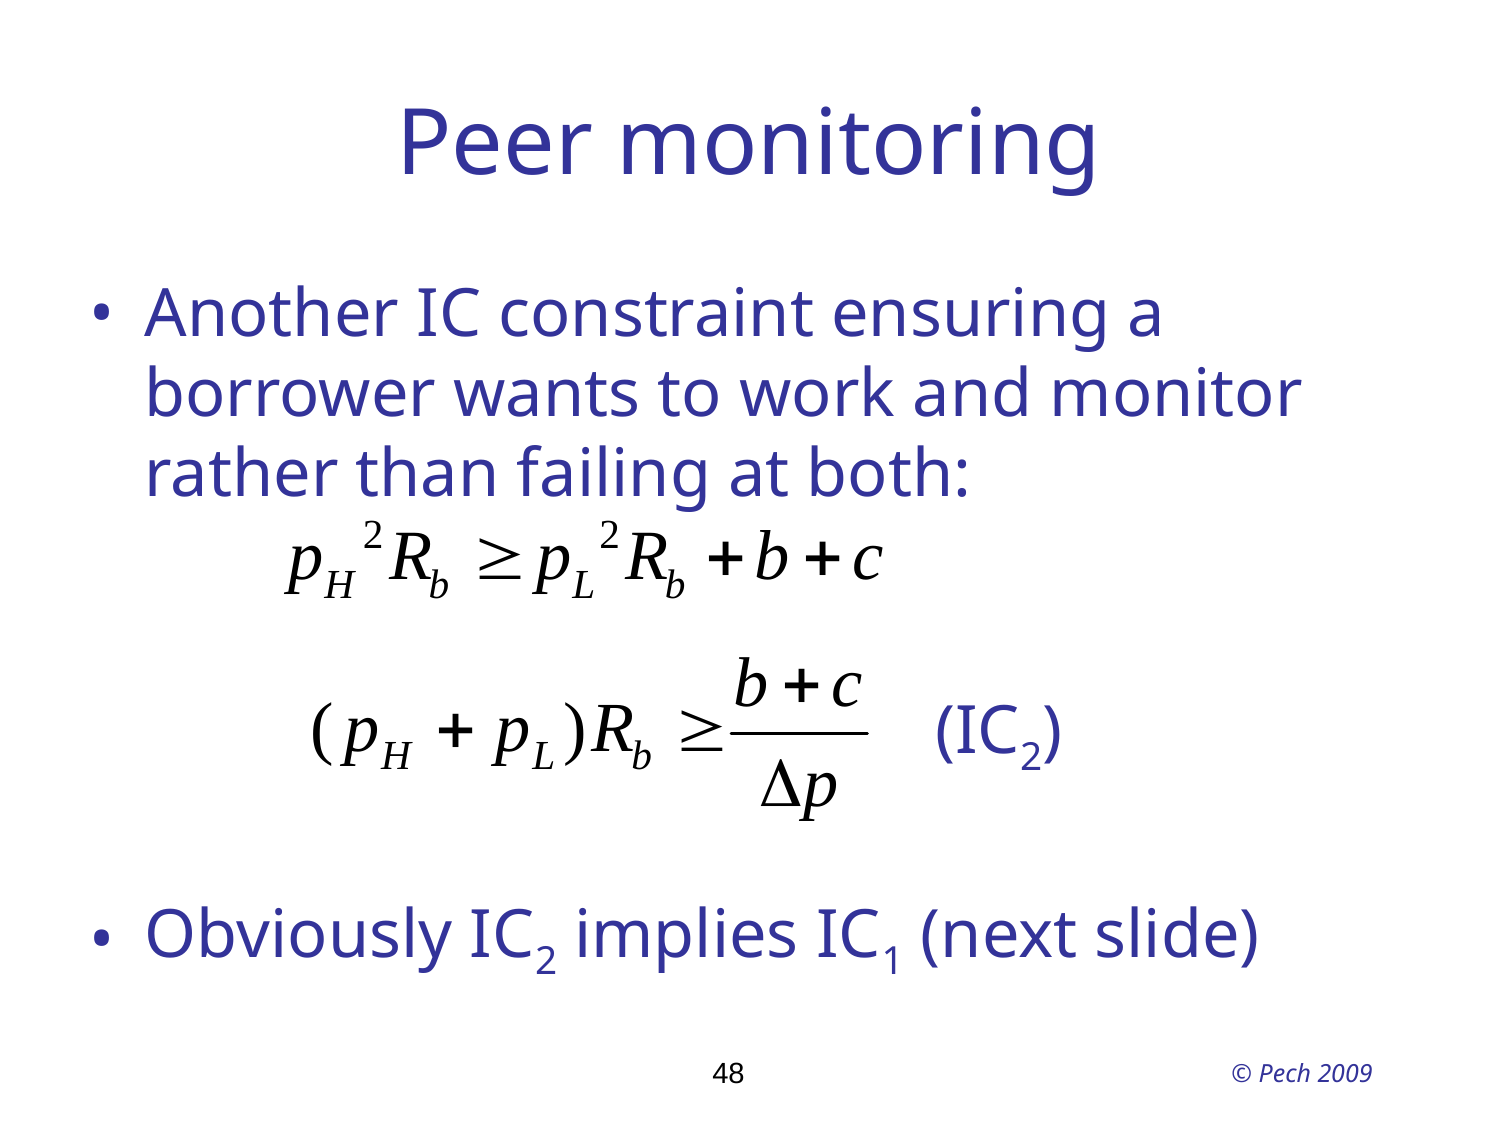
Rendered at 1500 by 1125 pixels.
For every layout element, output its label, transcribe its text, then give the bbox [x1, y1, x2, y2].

title Peer monitoring [75, 45, 1424, 232]
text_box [268, 503, 899, 616]
list Another IC constraint ensuring a borrower wants to work and monitor rather than failing at both: (IC2) Obviously IC2 implies IC1 (next slide) [75, 262, 1424, 1004]
slide_number 48 [553, 1046, 904, 1125]
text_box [300, 639, 884, 834]
